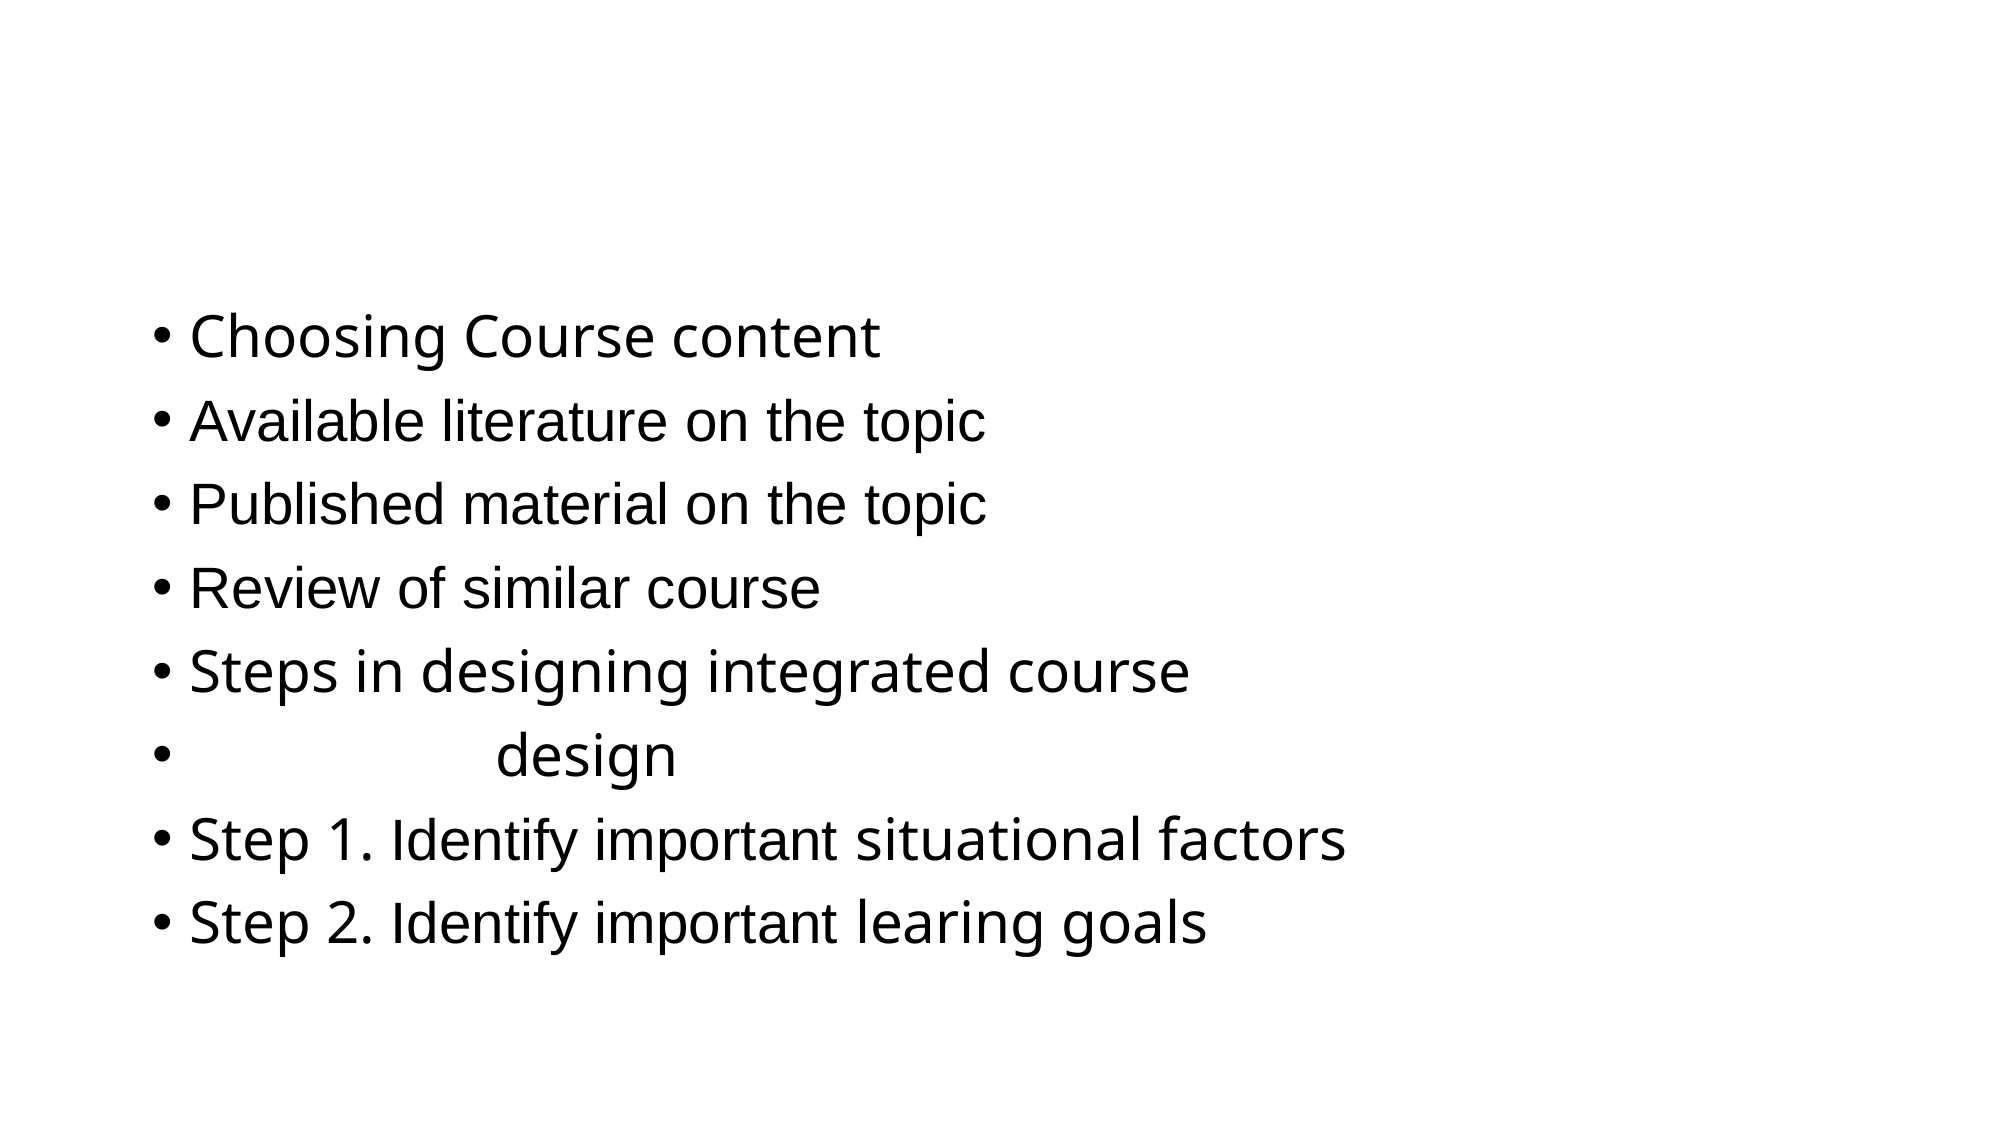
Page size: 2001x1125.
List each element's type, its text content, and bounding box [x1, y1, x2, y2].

list Choosing Course content Available literature on the topic Published material on the topic Review of similar course Steps in designing integrated course design Step 1. Identify important situational factors Step 2. Identify important learing goals [137, 299, 1863, 1014]
